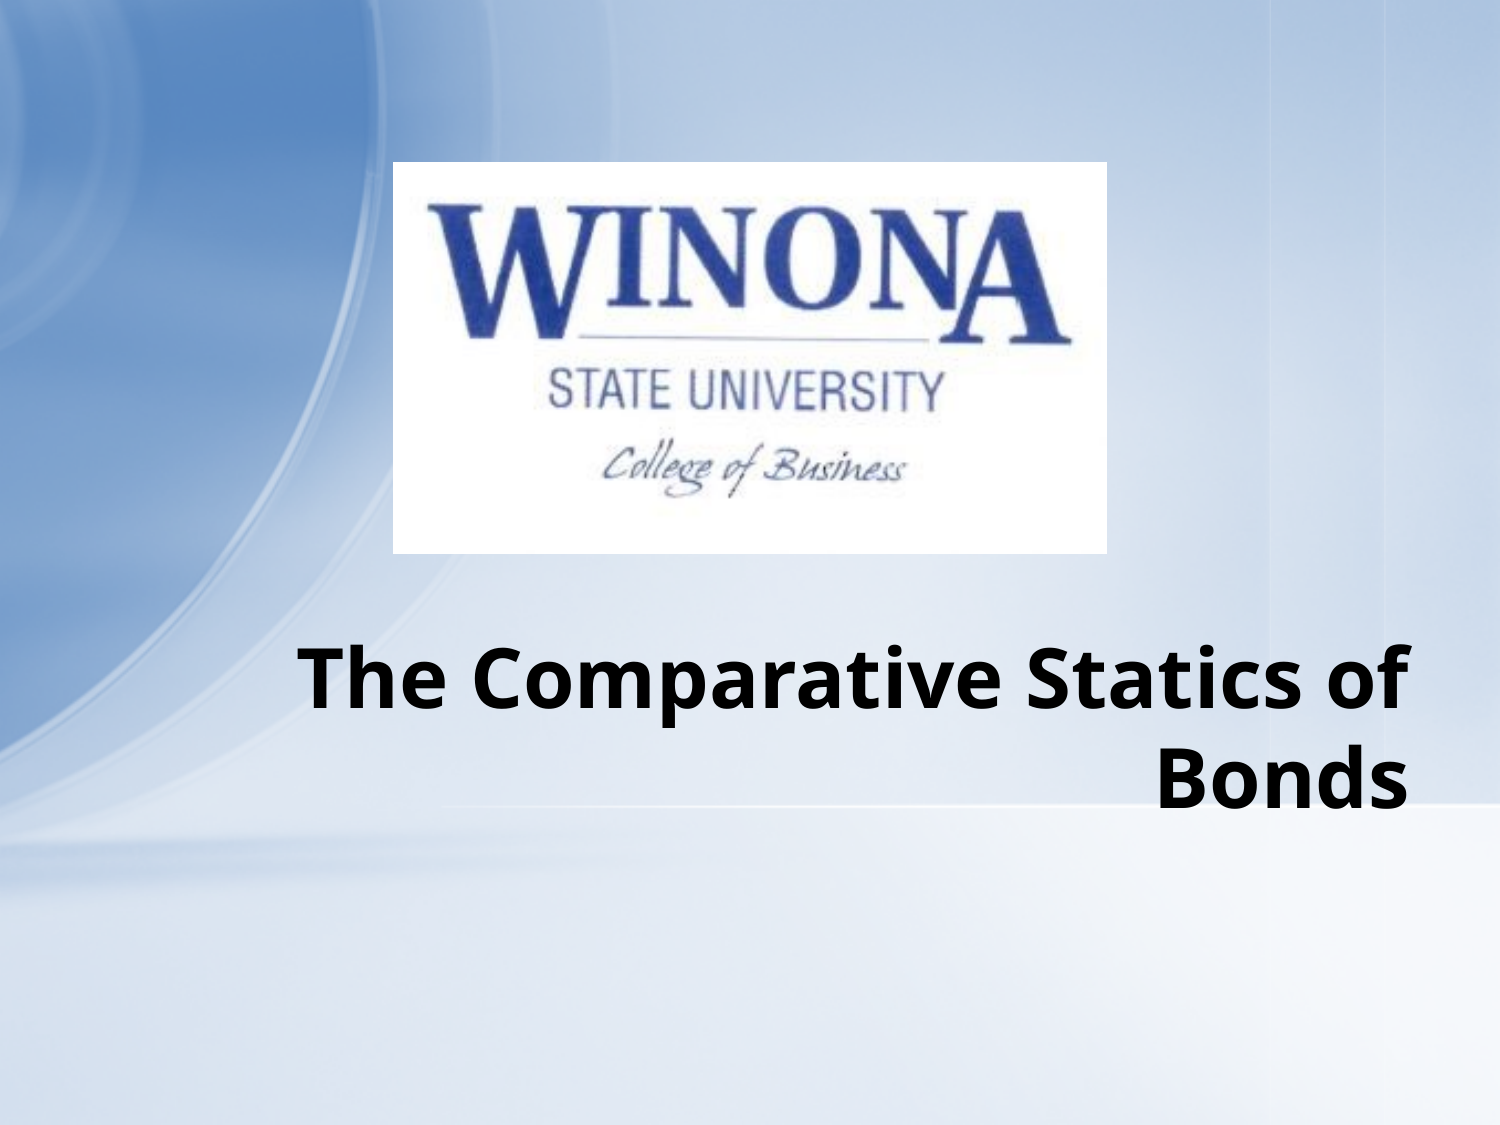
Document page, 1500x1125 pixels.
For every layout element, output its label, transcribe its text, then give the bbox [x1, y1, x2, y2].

picture [0, 0, 1500, 1125]
title The Comparative Statics of Bonds [181, 591, 1425, 833]
